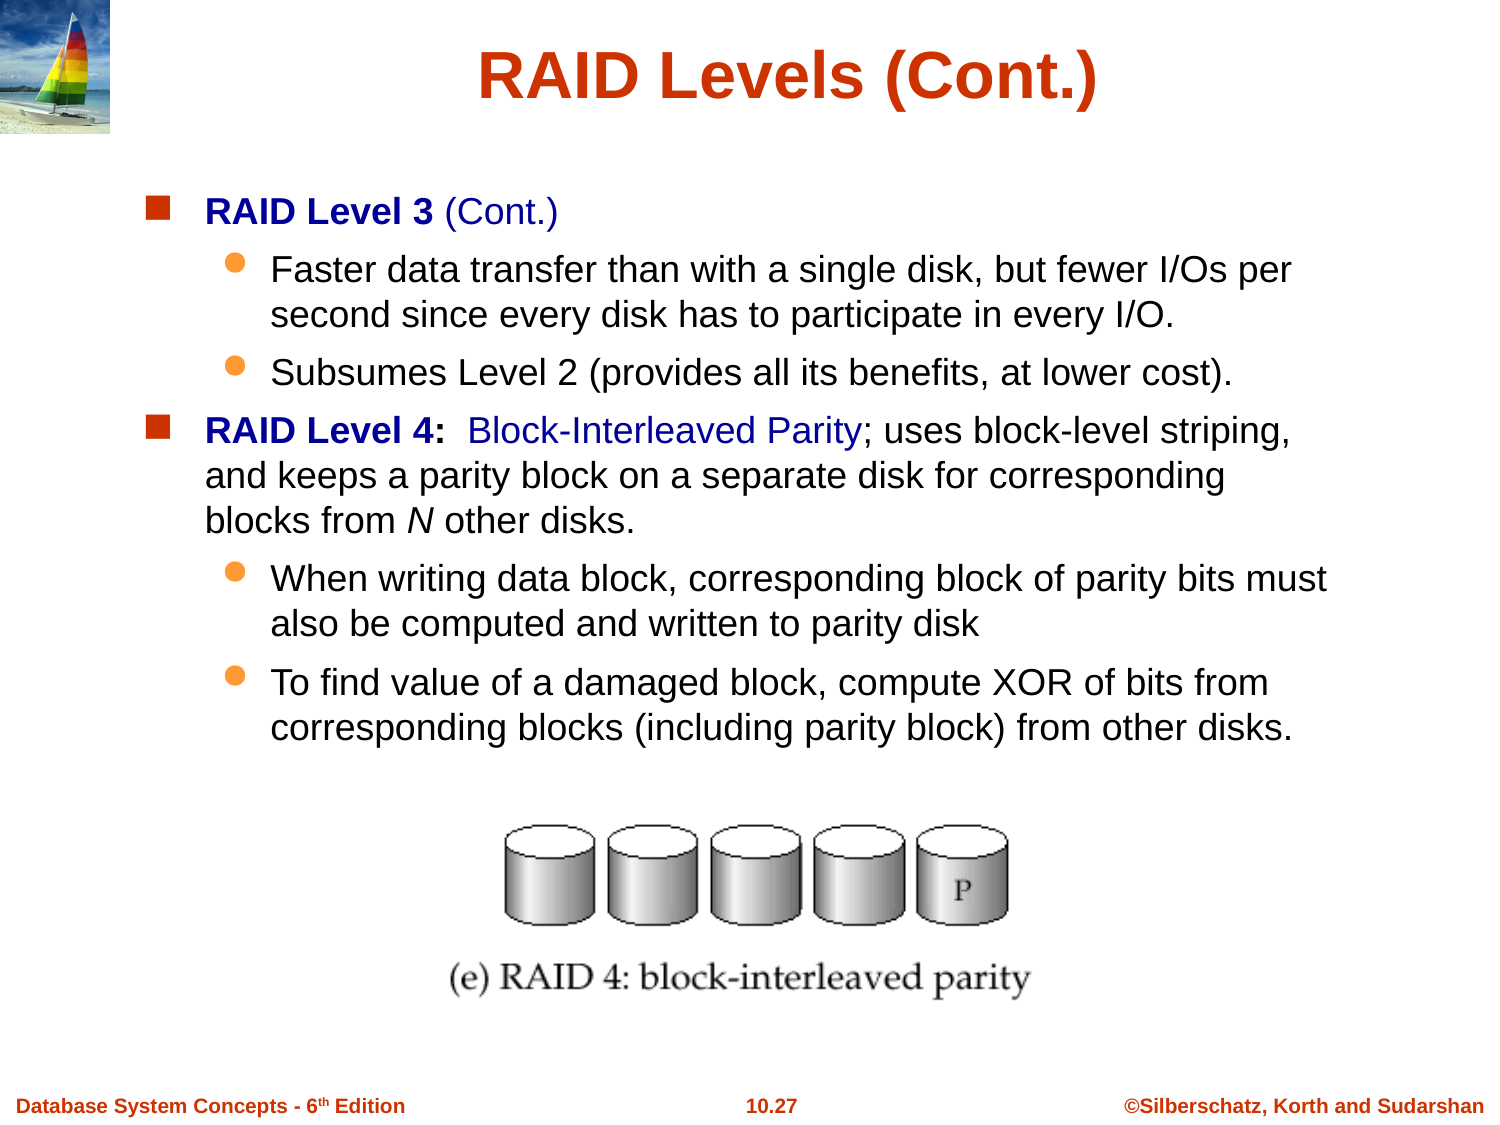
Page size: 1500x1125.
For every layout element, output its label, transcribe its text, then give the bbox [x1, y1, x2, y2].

picture [0, 0, 110, 134]
title RAID Levels (Cont.) [125, 18, 1452, 120]
picture [327, 793, 1180, 1024]
list RAID Level 3 (Cont.) Faster data transfer than with a single disk, but fewer I/Os per second since every disk has to participate in every I/O. Subsumes Level 2 (provides all its benefits, at lower cost). RAID Level 4: Block-Interleaved Parity; uses block-level striping, and keeps a parity block on a separate disk for corresponding blocks from N other disks. When writing data block, corresponding block of parity bits must also be computed and written to parity disk To find value of a damaged block, compute XOR of bits from corresponding blocks (including parity block) from other disks. [133, 179, 1351, 775]
